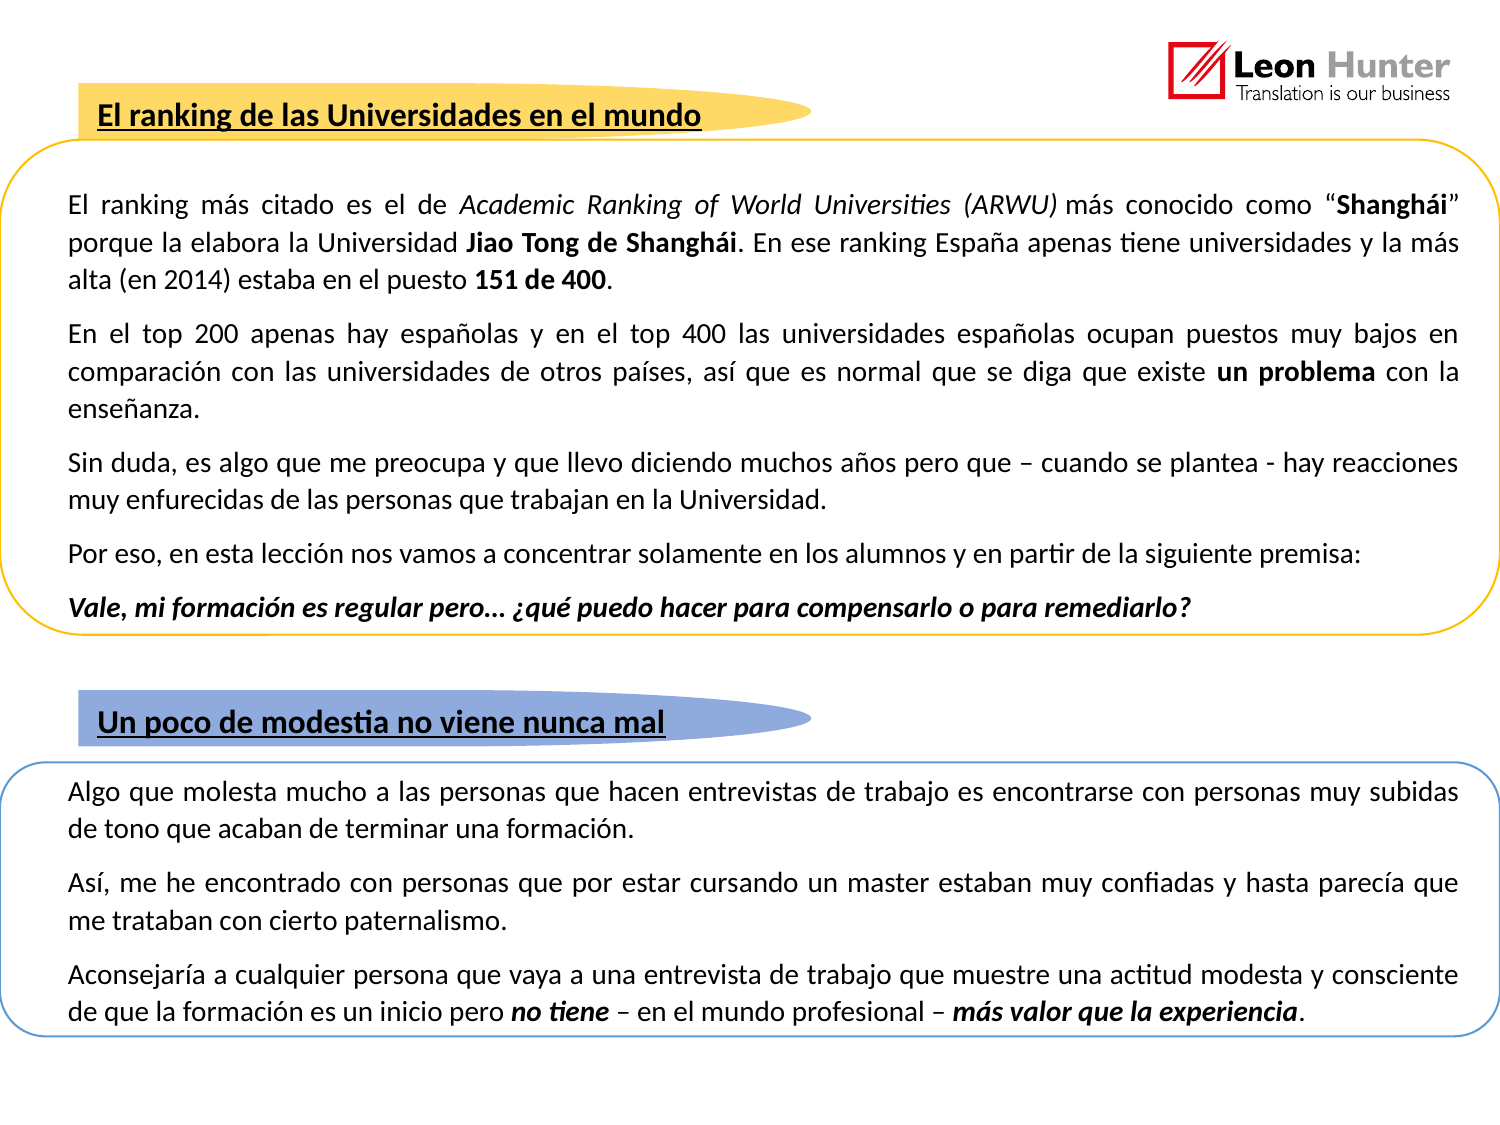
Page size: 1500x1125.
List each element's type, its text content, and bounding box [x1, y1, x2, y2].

text_box [681, 695, 813, 741]
text_box Un poco de modestia no viene nunca mal [82, 690, 681, 748]
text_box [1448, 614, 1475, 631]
text_box Algo que molesta mucho a las personas que hacen entrevistas de trabajo es encontrarse con personas muy subidas de tono que acaban de terminar una formación. Así, me he encontrado con personas que por estar cursando un master estaban muy confiadas y hasta parecía que me trataban con cierto paternalismo. Aconsejaría a cualquier persona que vaya a una entrevista de trabajo que muestre una actitud modesta y consciente de que la formación es un inicio pero no tiene – en el mundo profesional – más valor que la experiencia. [53, 762, 1475, 1035]
text_box [0, 761, 1469, 1038]
text_box El ranking de las Universidades en el mundo [82, 83, 718, 138]
text_box [0, 138, 1500, 636]
text_box [77, 82, 536, 138]
text_box [1475, 766, 1500, 1033]
text_box [718, 91, 813, 132]
text_box [77, 688, 544, 748]
picture [1168, 40, 1451, 101]
